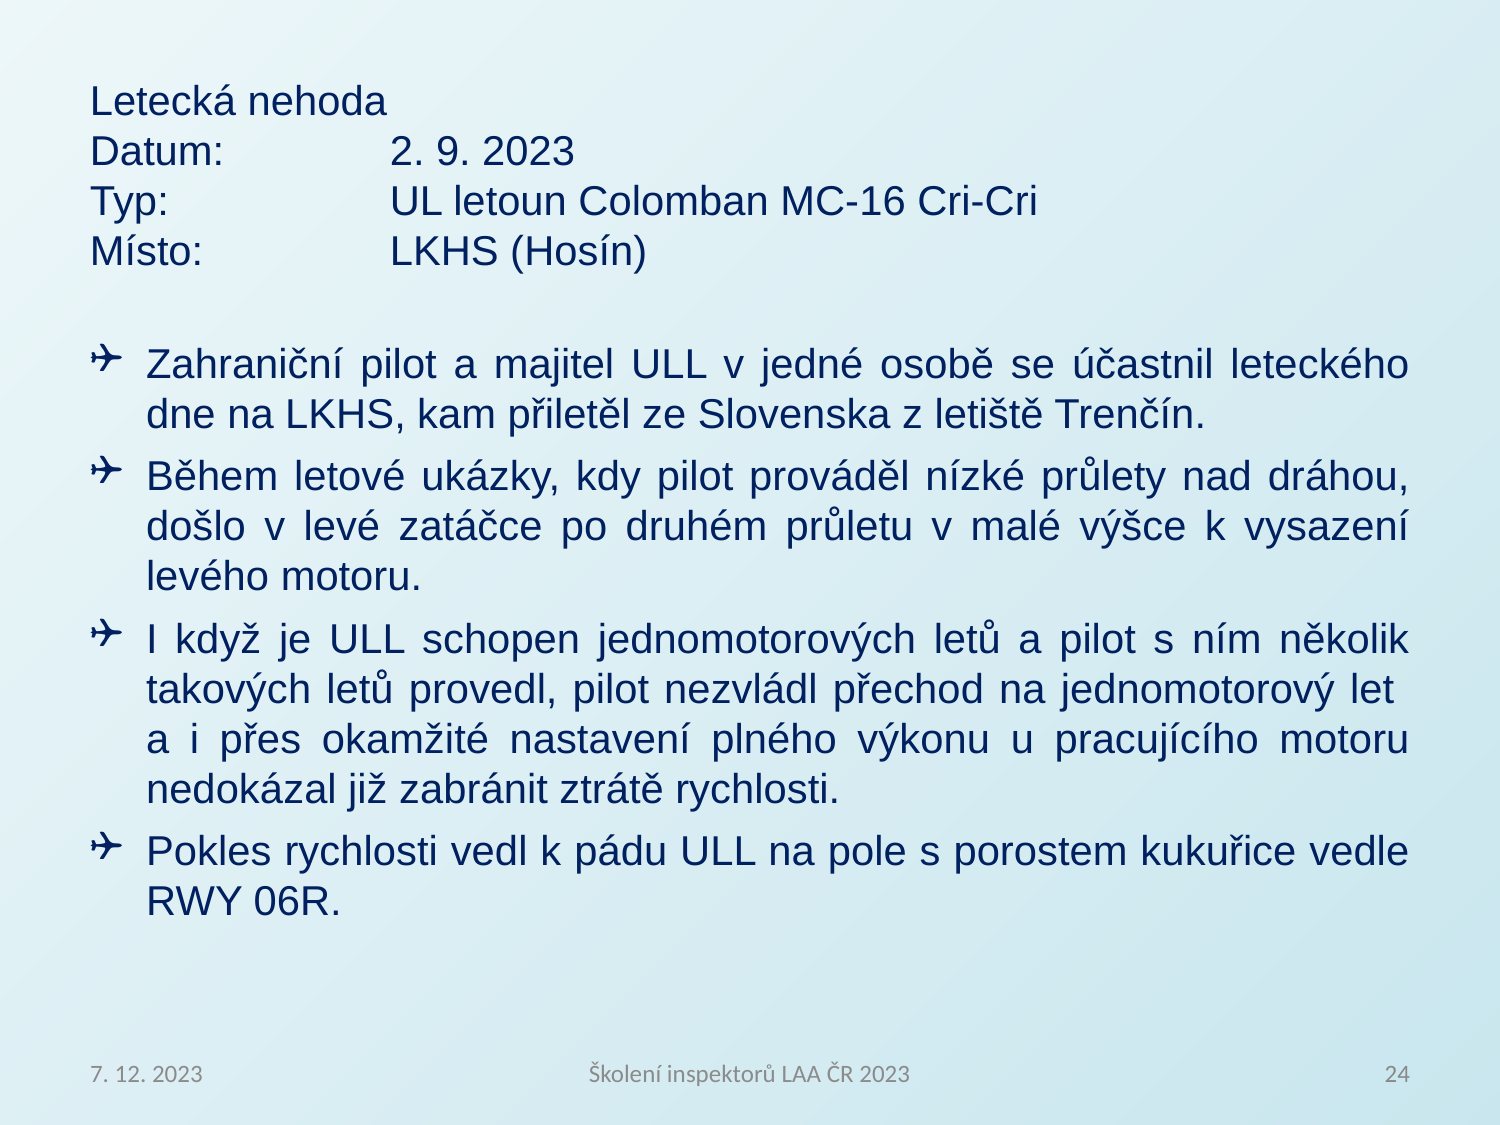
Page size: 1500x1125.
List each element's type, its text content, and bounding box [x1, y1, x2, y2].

text_box Letecká nehoda Datum: 2. 9. 2023 Typ: UL letoun Colomban MC-16 Cri-Cri Místo: LKHS (Hosín) Zahraniční pilot a majitel ULL v jedné osobě se účastnil leteckého dne na LKHS, kam přiletěl ze Slovenska z letiště Trenčín. Během letové ukázky, kdy pilot prováděl nízké průlety nad dráhou, došlo v levé zatáčce po druhém průletu v malé výšce k vysazení levého motoru. I když je ULL schopen jednomotorových letů a pilot s ním několik takových letů provedl, pilot nezvládl přechod na jednomotorový let a i přes okamžité nastavení plného výkonu u pracujícího motoru nedokázal již zabránit ztrátě rychlosti. Pokles rychlosti vedl k pádu ULL na pole s porostem kukuřice vedle RWY 06R. [74, 66, 1425, 1035]
slide_number 24 [1074, 1042, 1425, 1103]
slide_number 7. 12. 2023 [75, 1042, 425, 1103]
footer Školení inspektorů LAA ČR 2023 [512, 1042, 988, 1103]
